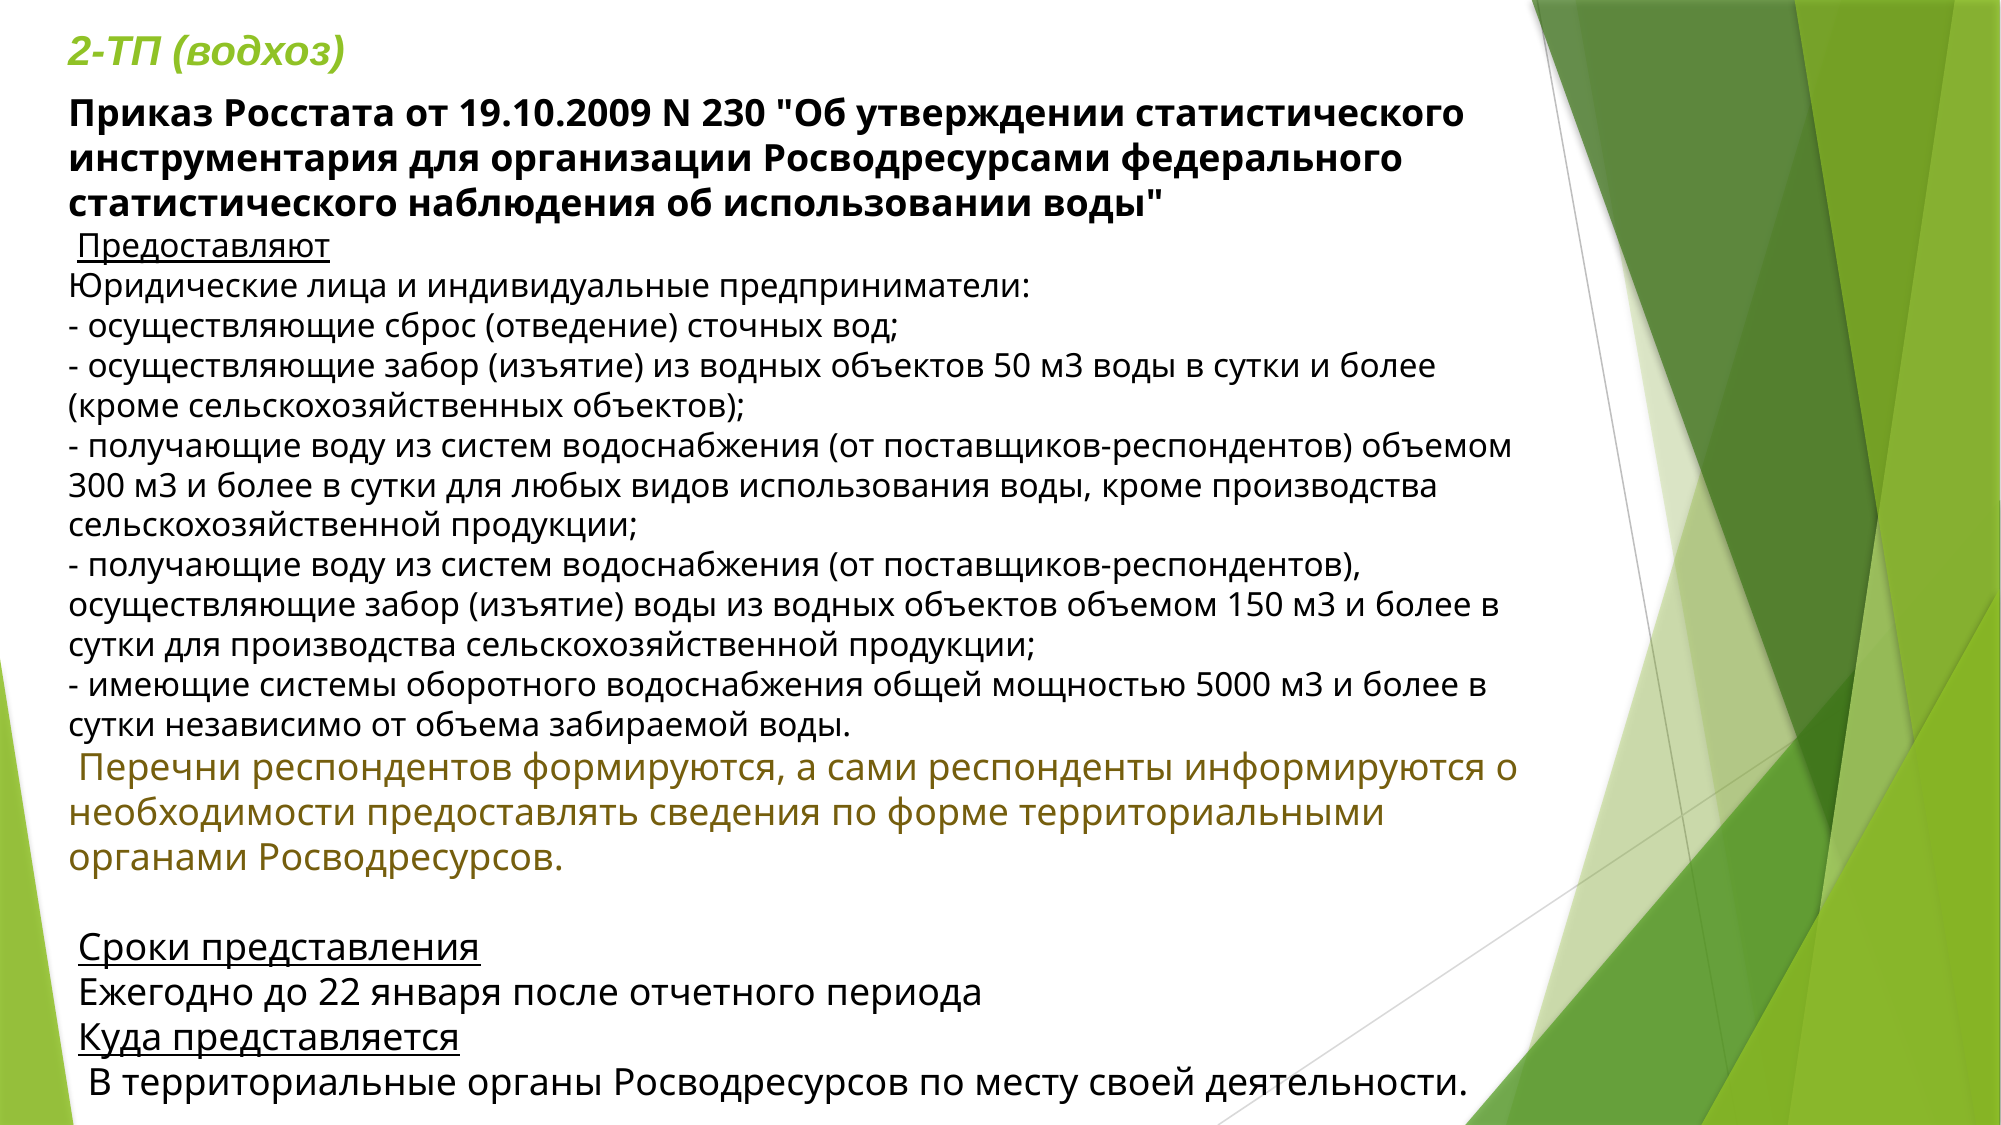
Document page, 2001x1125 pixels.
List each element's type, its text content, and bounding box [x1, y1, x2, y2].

text_box 2-ТП (водхоз) Приказ Росстата от 19.10.2009 N 230 "Об утверждении статистического инструментария для организации Росводресурсами федерального статистического наблюдения об использовании воды" Предоставляют Юридические лица и индивидуальные предприниматели: - осуществляющие сброс (отведение) сточных вод; - осуществляющие забор (изъятие) из водных объектов 50 м3 воды в сутки и более (кроме сельскохозяйственных объектов); - получающие воду из систем водоснабжения (от поставщиков-респондентов) объемом 300 м3 и более в сутки для любых видов использования воды, кроме производства сельскохозяйственной продукции; - получающие воду из систем водоснабжения (от поставщиков-респондентов), осуществляющие забор (изъятие) воды из водных объектов объемом 150 м3 и более в сутки для производства сельскохозяйственной продукции; - имеющие системы оборотного водоснабжения общей мощностью 5000 м3 и более в сутки независимо от объема забираемой воды. Перечни респондентов формируются, а сами респонденты информируются о необходимости предоставлять сведения по форме территориальными органами Росводресурсов. Сроки представления Ежегодно до 22 января после отчетного периода Куда представляется В территориальные органы Росводресурсов по месту своей деятельности. [53, 41, 1563, 1125]
